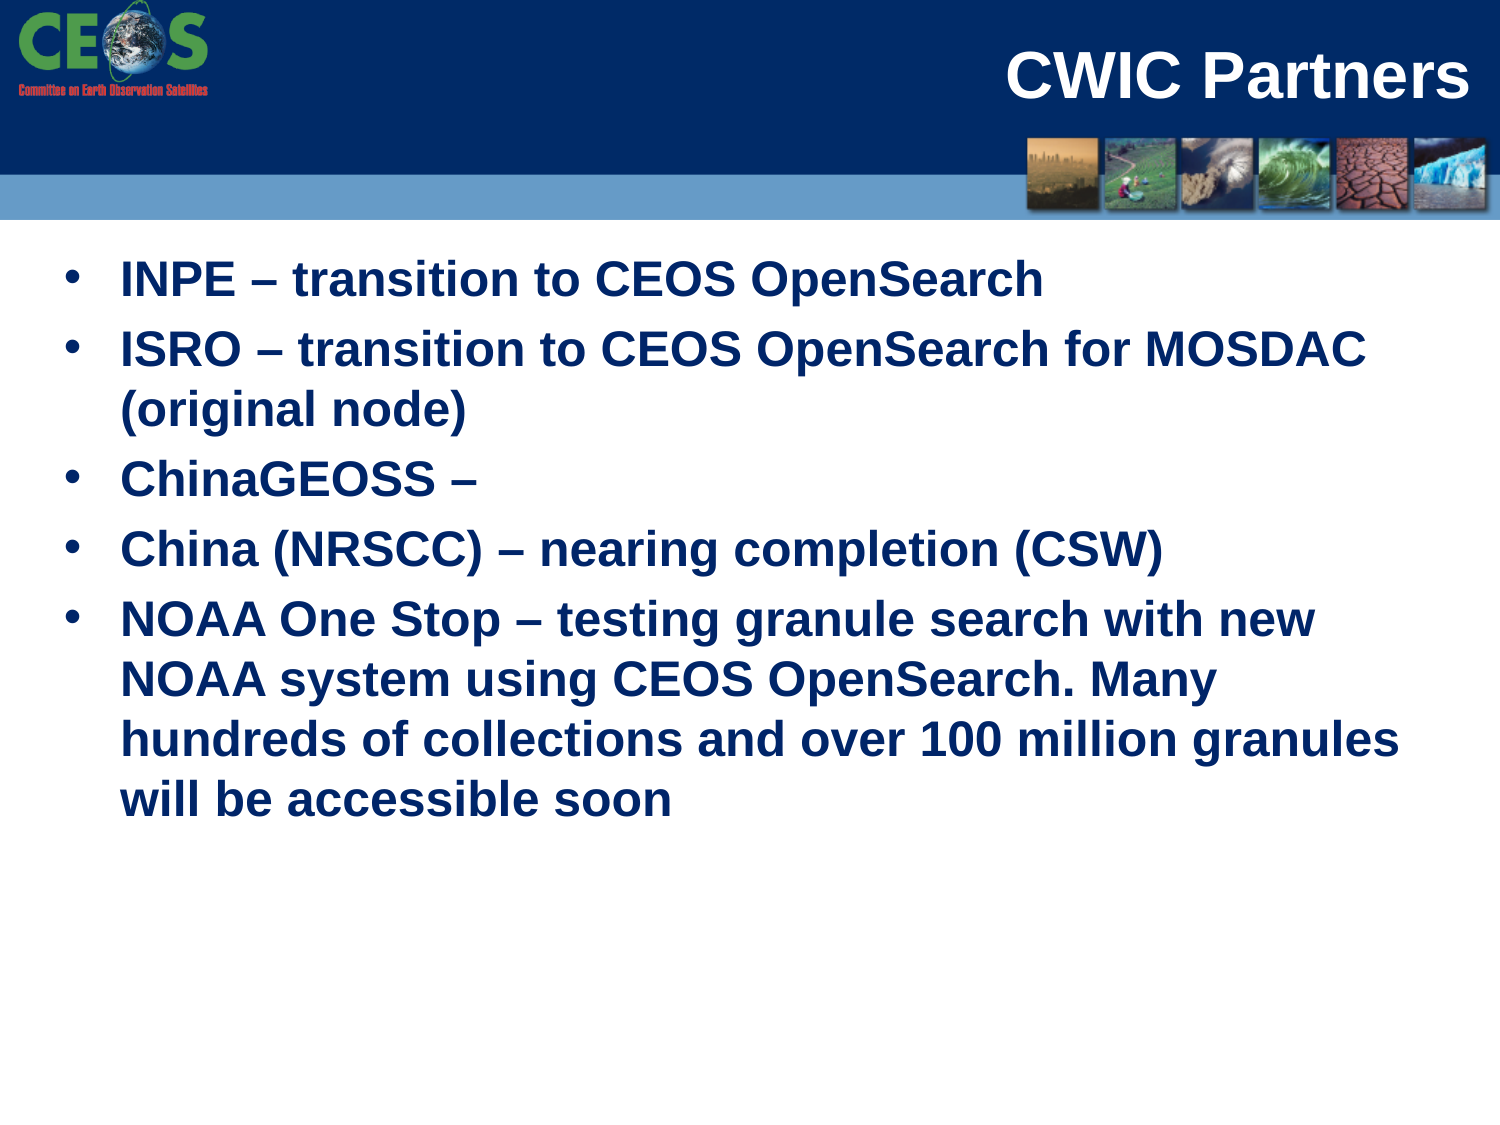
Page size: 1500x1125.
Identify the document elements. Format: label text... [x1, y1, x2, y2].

picture [0, 0, 1500, 220]
title CWIC Partners [273, 30, 1488, 114]
list INPE – transition to CEOS OpenSearch ISRO – transition to CEOS OpenSearch for MOSDAC (original node) ChinaGEOSS – China (NRSCC) – nearing completion (CSW) NOAA One Stop – testing granule search with new NOAA system using CEOS OpenSearch. Many hundreds of collections and over 100 million granules will be accessible soon [48, 238, 1435, 1038]
